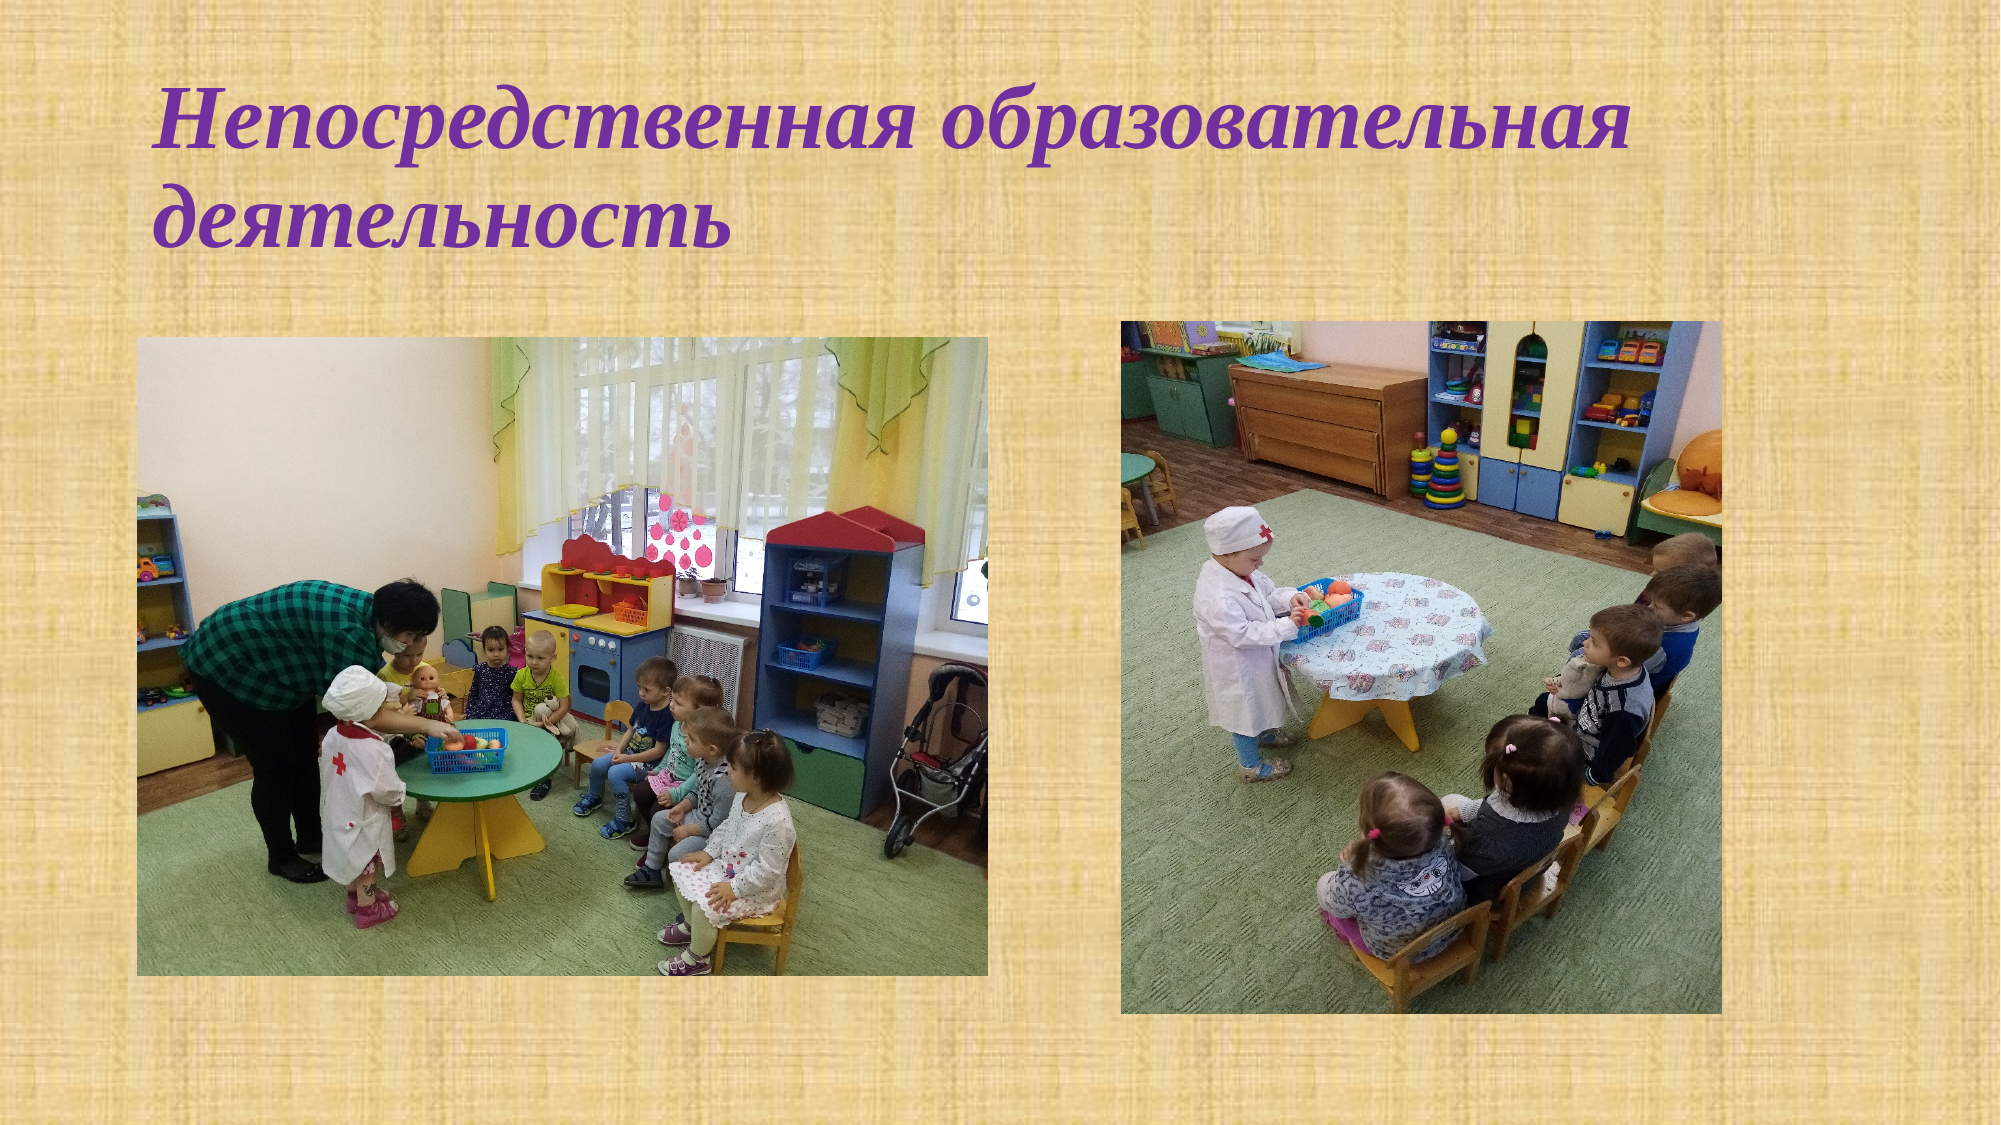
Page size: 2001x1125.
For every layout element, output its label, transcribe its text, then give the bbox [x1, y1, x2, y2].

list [137, 337, 988, 976]
picture [0, 0, 2001, 1125]
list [1121, 321, 1722, 1014]
title Непосредственная образовательная деятельность [137, 59, 1863, 278]
